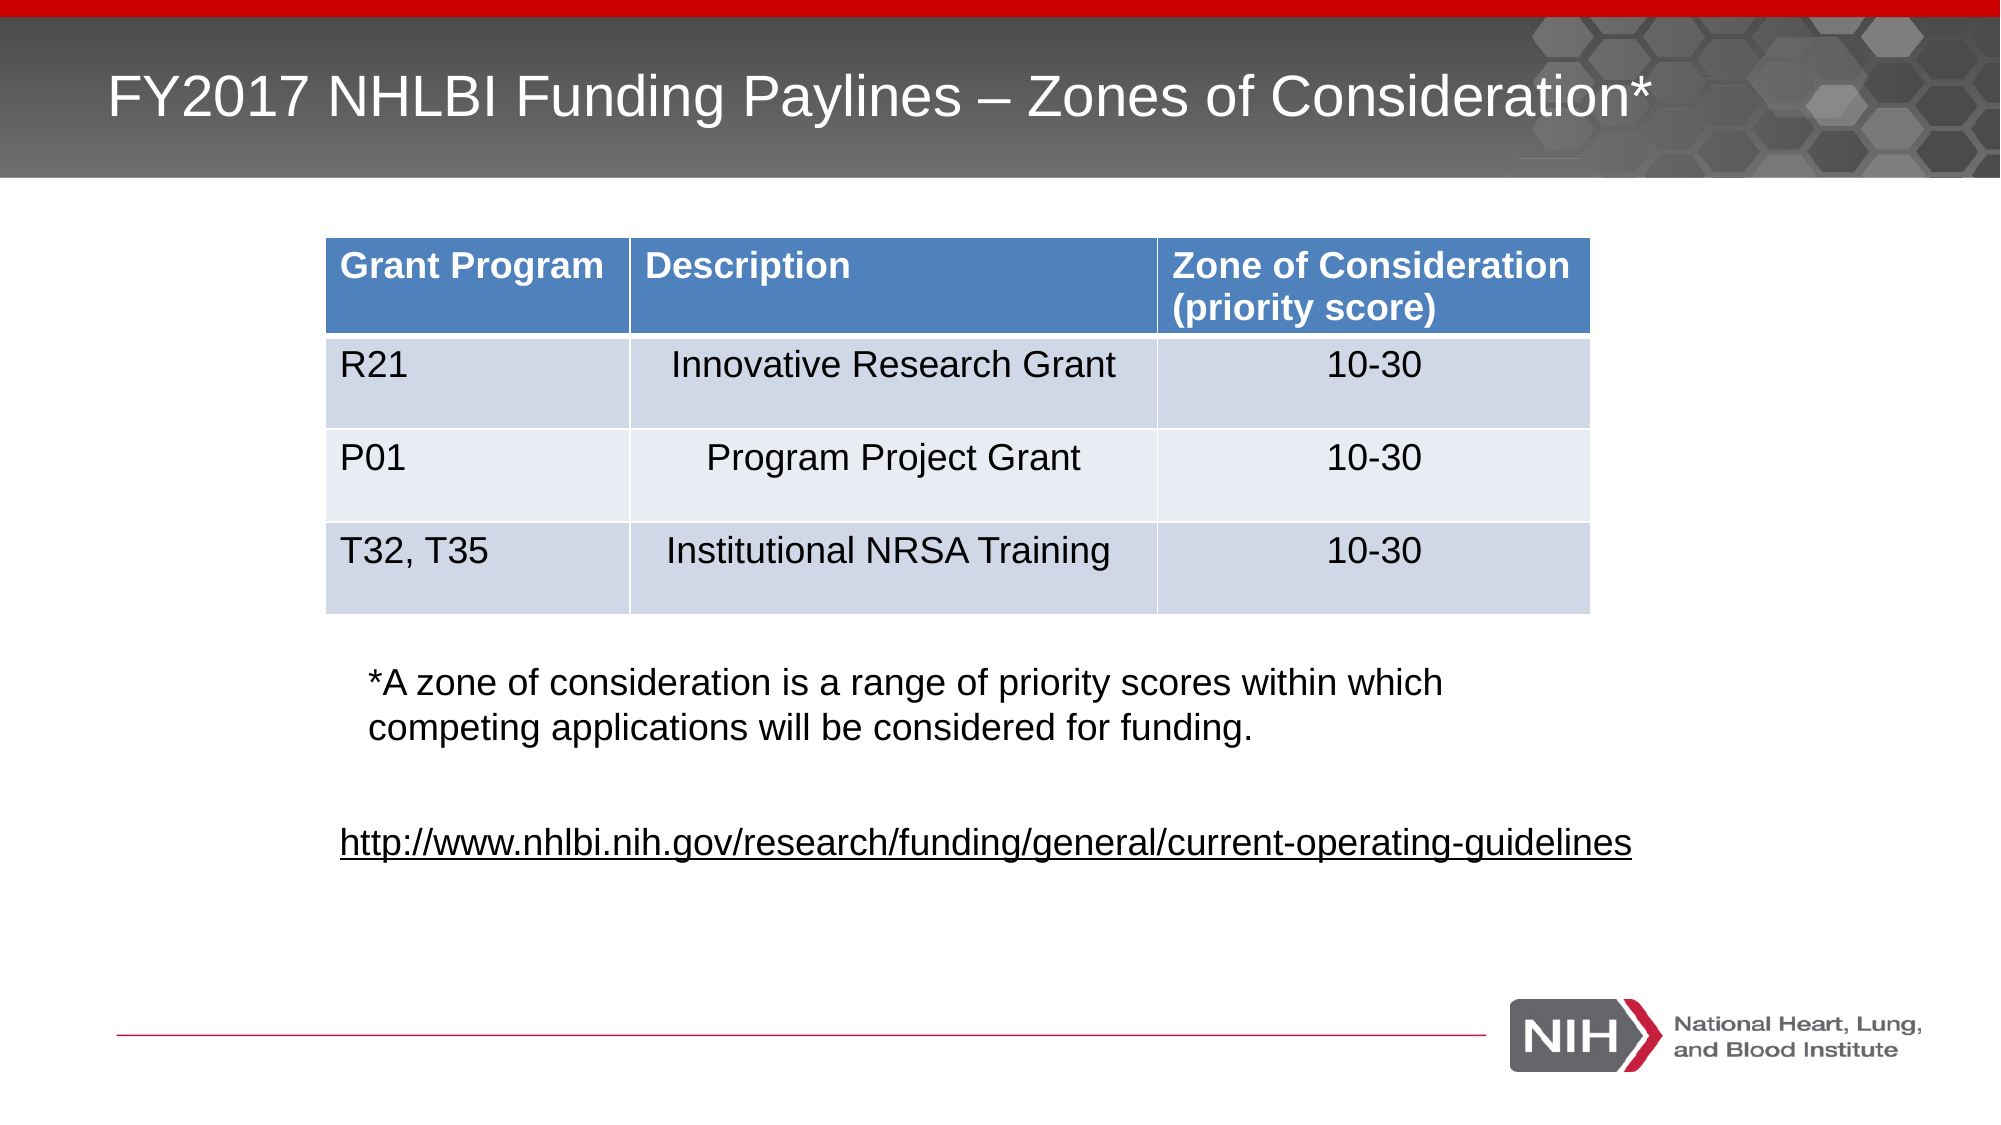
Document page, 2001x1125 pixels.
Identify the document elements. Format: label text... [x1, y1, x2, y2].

picture [1510, 999, 1921, 1072]
table_cell Program Project Grant [631, 430, 1157, 521]
text_box http://www.nhlbi.nih.gov/research/funding/general/current-operating-guidelines [324, 810, 1799, 916]
table_header Grant Program [326, 238, 629, 333]
table_header Description [631, 238, 1157, 333]
table_cell P01 [326, 430, 629, 521]
table_cell 10-30 [1158, 430, 1590, 521]
text_box *A zone of consideration is a range of priority scores within which competing applications will be considered for funding. [353, 650, 1586, 755]
table_cell 10-30 [1158, 523, 1590, 614]
table_cell Innovative Research Grant [631, 339, 1157, 428]
table_cell T32, T35 [326, 523, 629, 614]
table_cell Institutional NRSA Training [631, 523, 1157, 614]
picture [0, 18, 2000, 178]
title FY2017 NHLBI Funding Paylines – Zones of Consideration* [91, 23, 1907, 163]
table_cell 10-30 [1158, 339, 1590, 428]
table_cell R21 [326, 339, 629, 428]
table_header Zone of Consideration (priority score) [1158, 238, 1590, 333]
